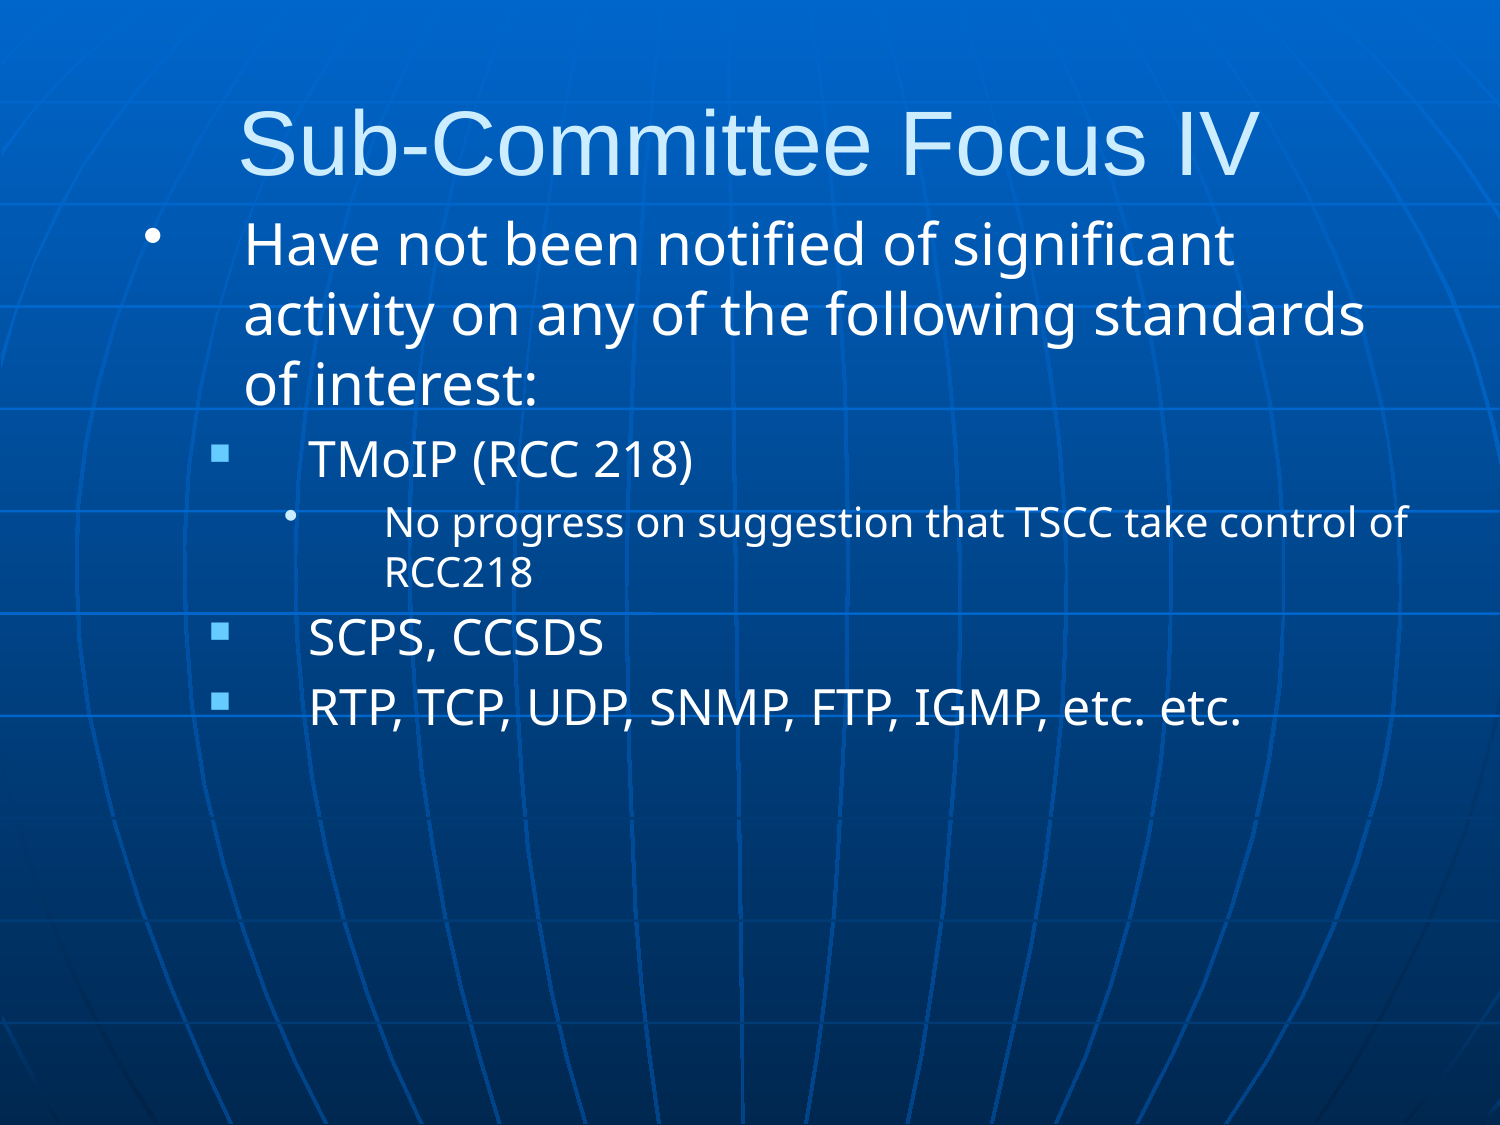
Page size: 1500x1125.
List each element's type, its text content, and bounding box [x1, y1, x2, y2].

list Have not been notified of significant activity on any of the following standards of interest: TMoIP (RCC 218) No progress on suggestion that TSCC take control of RCC218 SCPS, CCSDS RTP, TCP, UDP, SNMP, FTP, IGMP, etc. etc. [62, 199, 1451, 1026]
title Sub-Committee Focus IV [74, 45, 1426, 199]
